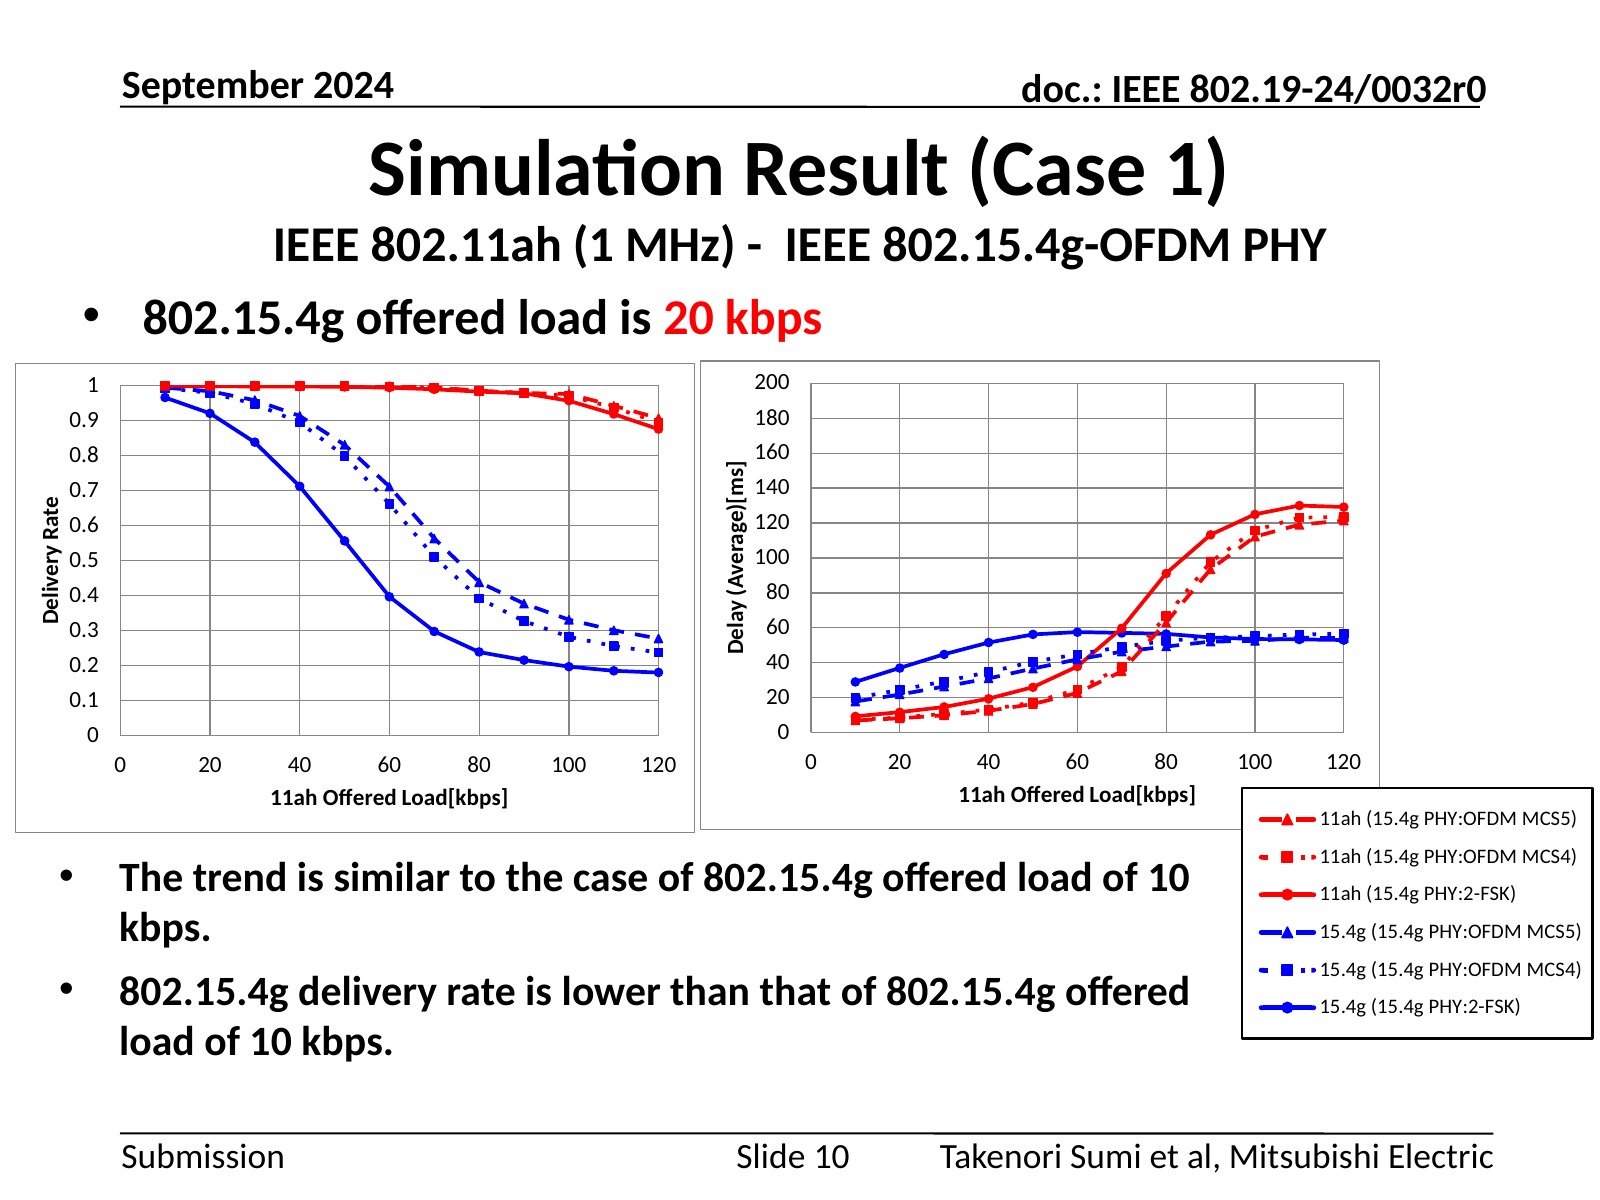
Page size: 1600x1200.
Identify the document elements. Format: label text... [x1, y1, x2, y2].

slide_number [121, 58, 451, 107]
slide_number Slide 10 [733, 1132, 854, 1197]
text_box 802.15.4g offered load is 20 kbps [67, 277, 884, 348]
picture [699, 359, 1592, 1038]
footer Takenori Sumi et al, Mitsubishi Electric [911, 1132, 1495, 1168]
title Simulation Result (Case 1) IEEE 802.11ah (1 MHz) - IEEE 802.15.4g-OFDM PHY [119, 119, 1480, 267]
list The trend is similar to the case of 802.15.4g offered load of 10 kbps. 802.15.4g delivery rate is lower than that of 802.15.4g offered load of 10 kbps. [43, 842, 1238, 1122]
picture [14, 362, 696, 834]
